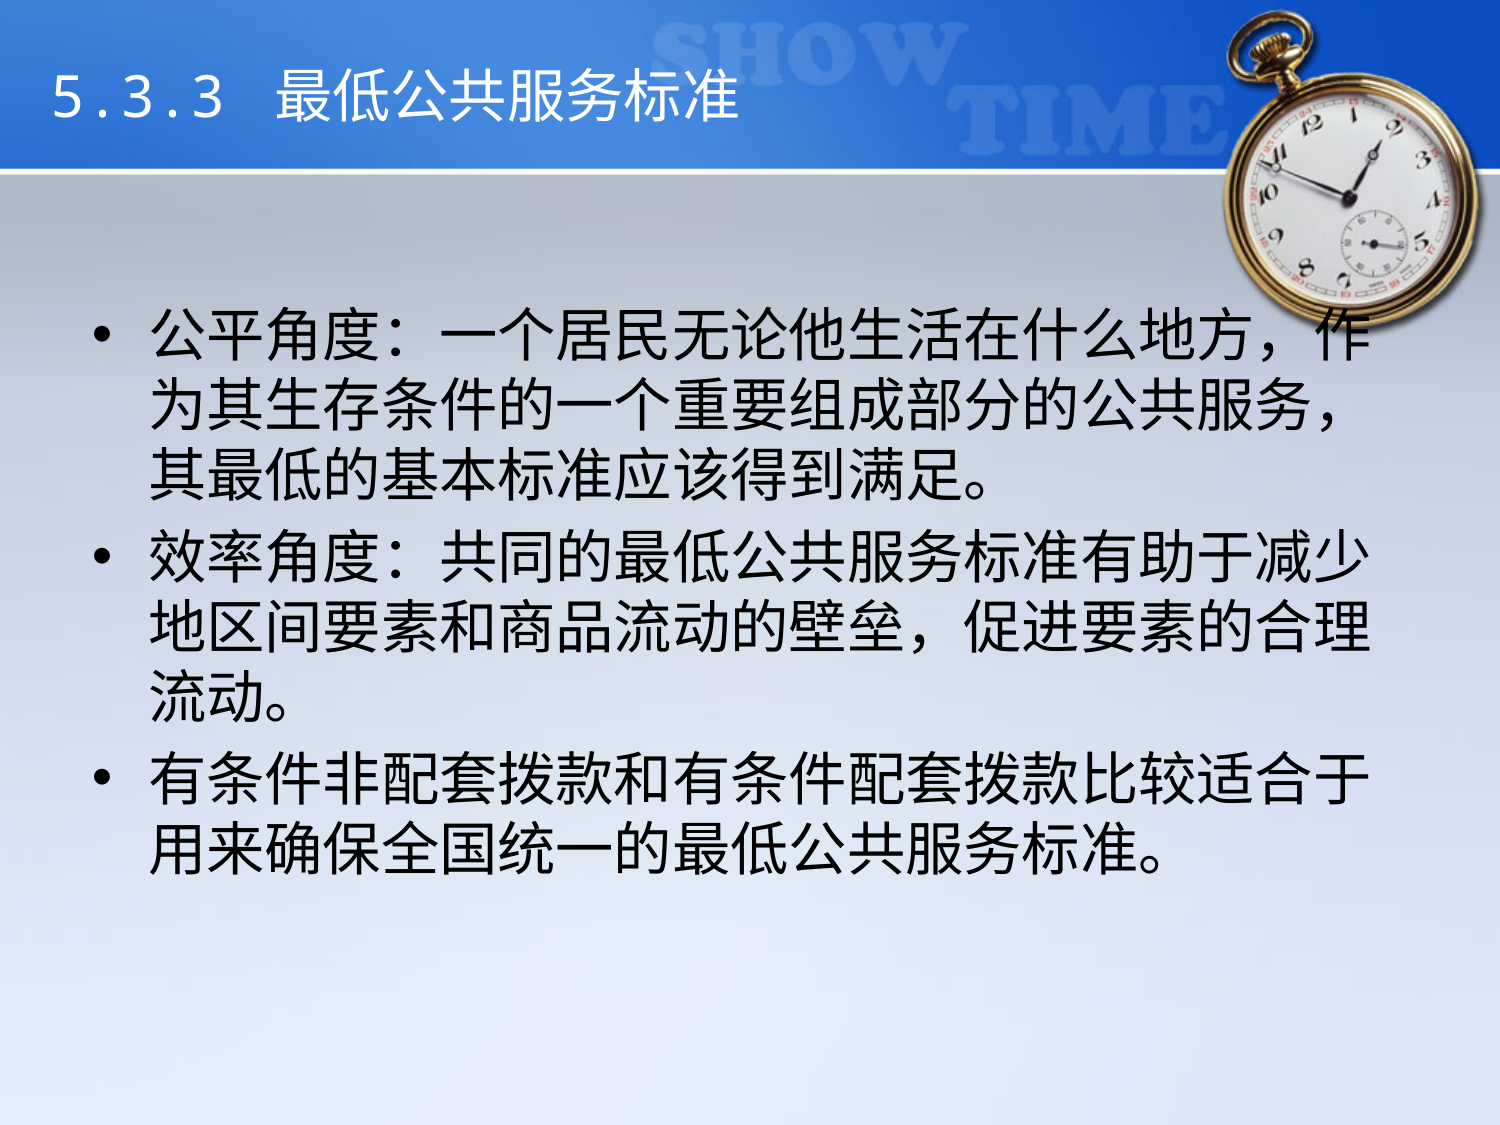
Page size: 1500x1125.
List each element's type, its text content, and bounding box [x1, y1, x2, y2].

picture [0, 0, 1500, 1125]
title 5.3.3 最低公共服务标准 [35, 35, 1341, 155]
list 公平角度：一个居民无论他生活在什么地方，作为其生存条件的一个重要组成部分的公共服务，其最低的基本标准应该得到满足。 效率角度：共同的最低公共服务标准有助于减少地区间要素和商品流动的壁垒，促进要素的合理流动。 有条件非配套拨款和有条件配套拨款比较适合于用来确保全国统一的最低公共服务标准。 [76, 290, 1427, 1034]
